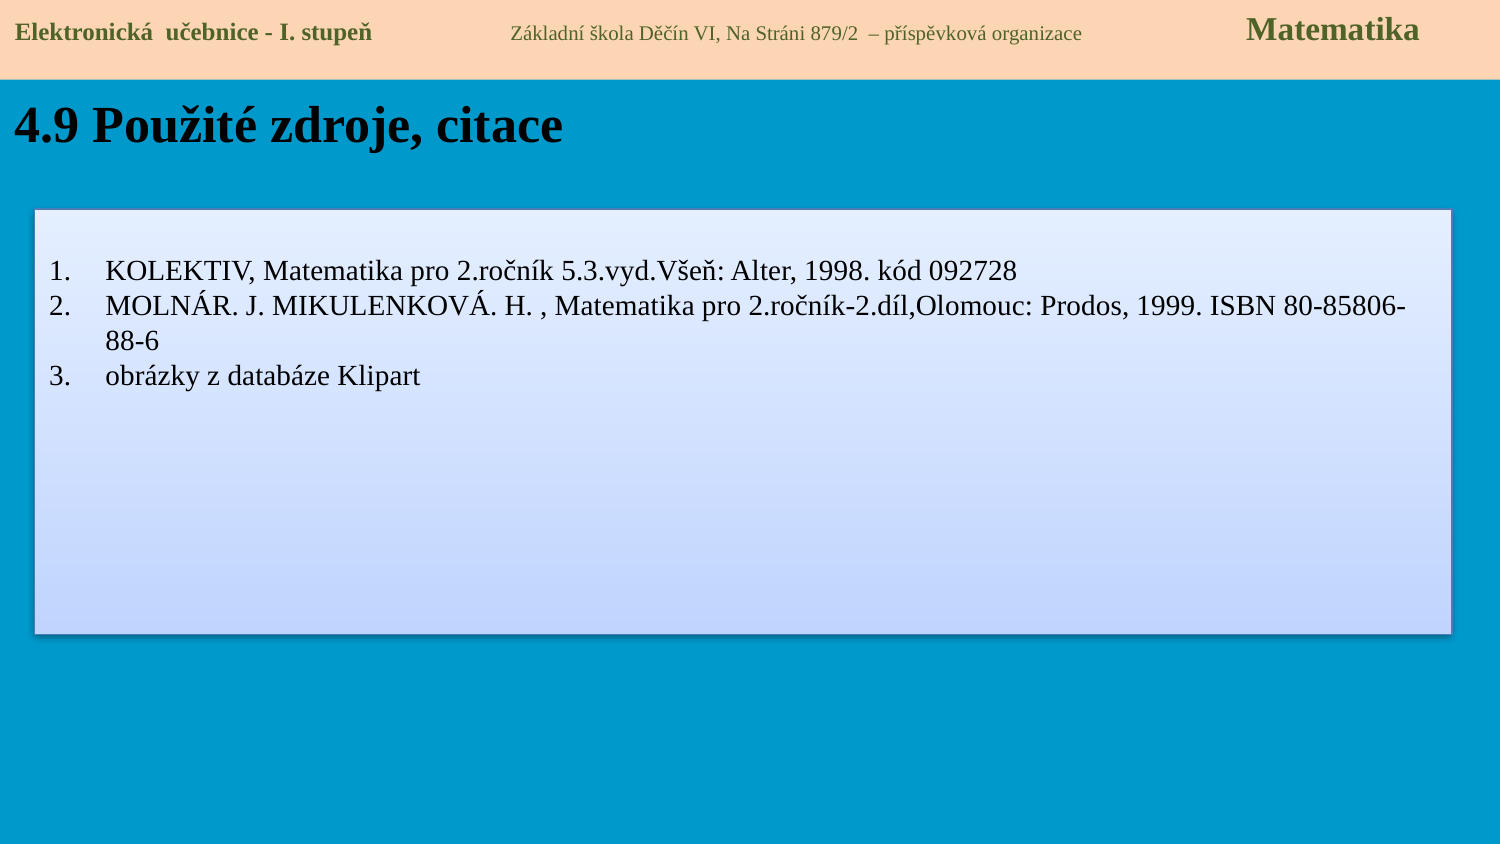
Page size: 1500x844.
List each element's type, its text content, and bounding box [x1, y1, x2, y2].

text_box [103, 551, 1397, 677]
text_box KOLEKTIV, Matematika pro 2.ročník 5.3.vyd.Všeň: Alter, 1998. kód 092728 MOLNÁR. J. MIKULENKOVÁ. H. , Matematika pro 2.ročník-2.díl,Olomouc: Prodos, 1999. ISBN 80-85806-88-6 obrázky z databáze Klipart [34, 208, 1453, 635]
text_box 4.9 Použité zdroje, citace [0, 83, 916, 161]
text_box Elektronická učebnice - I. stupeň Základní škola Děčín VI, Na Stráni 879/2 – příspěvková organizace Matematika [0, 0, 1500, 80]
text_box [37, 274, 219, 336]
